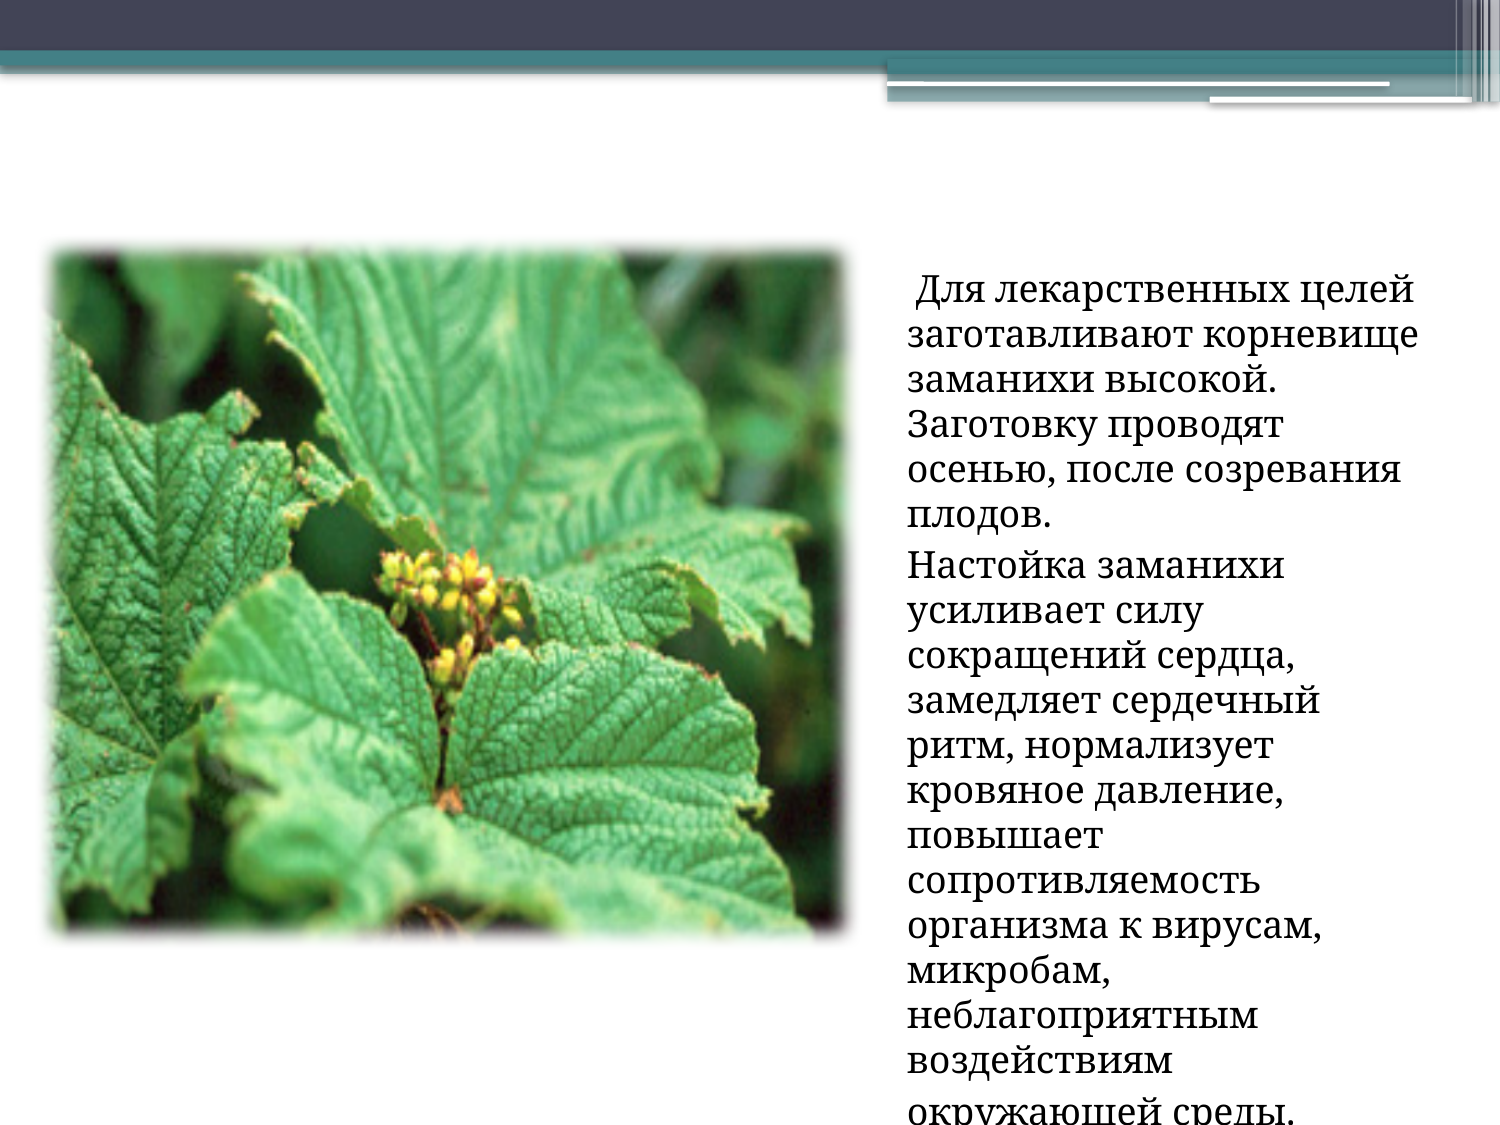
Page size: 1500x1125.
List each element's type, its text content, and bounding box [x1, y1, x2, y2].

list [34, 234, 862, 950]
list Для лекарственных целей заготавливают корневище заманихи высокой. Заготовку проводят осенью, после созревания плодов. Настойка заманихи усиливает силу сокращений сердца, замедляет сердечный ритм, нормализует кровяное давление, повышает сопротивляемость организма к вирусам, микробам, неблагоприятным воздействиям окружающей среды. [890, 257, 1446, 973]
